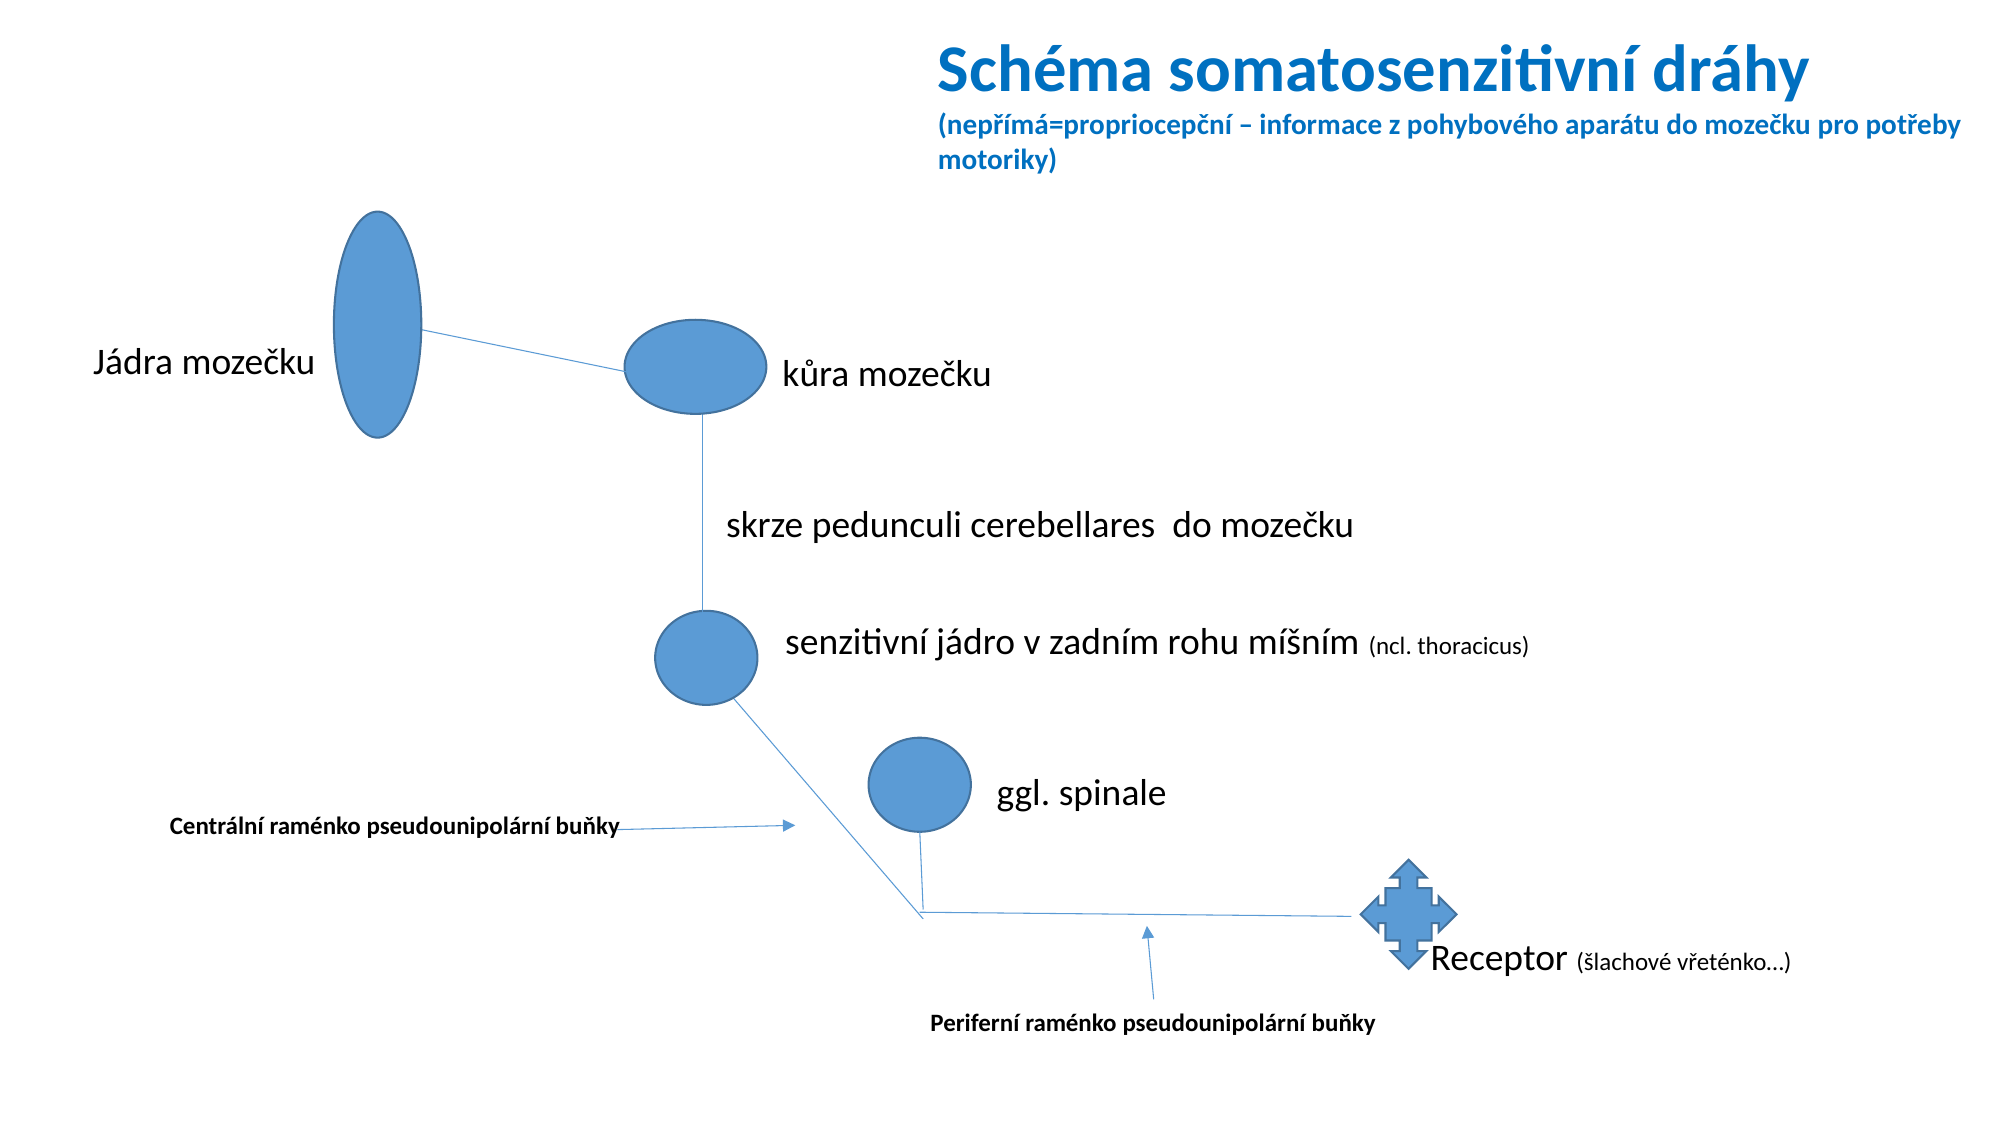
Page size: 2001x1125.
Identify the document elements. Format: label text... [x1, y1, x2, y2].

text_box [624, 318, 767, 415]
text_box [670, 624, 924, 919]
text_box [703, 609, 744, 624]
text_box senzitivní jádro v zadním rohu míšním (ncl. thoracicus) [770, 609, 1545, 670]
text_box Jádra mozečku [78, 329, 331, 390]
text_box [617, 825, 796, 830]
text_box [332, 210, 423, 439]
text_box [421, 329, 629, 373]
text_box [1146, 925, 1154, 1000]
text_box Periferní raménko pseudounipolární buňky [915, 999, 1392, 1044]
text_box skrze pedunculi cerebellares do mozečku [711, 492, 1371, 552]
text_box Centrální raménko pseudounipolární buňky [155, 802, 636, 848]
text_box [924, 736, 972, 833]
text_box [924, 912, 1352, 917]
text_box Receptor (šlachové vřeténko…) [1415, 925, 1807, 986]
text_box ggl. spinale [981, 760, 1182, 821]
text_box kůra mozečku [767, 341, 1007, 402]
text_box [1359, 858, 1458, 971]
text_box Schéma somatosenzitivní dráhy (nepřímá=propriocepční – informace z pohybového aparátu do mozečku pro potřeby motoriky) [923, 17, 2000, 183]
text_box [654, 609, 702, 693]
